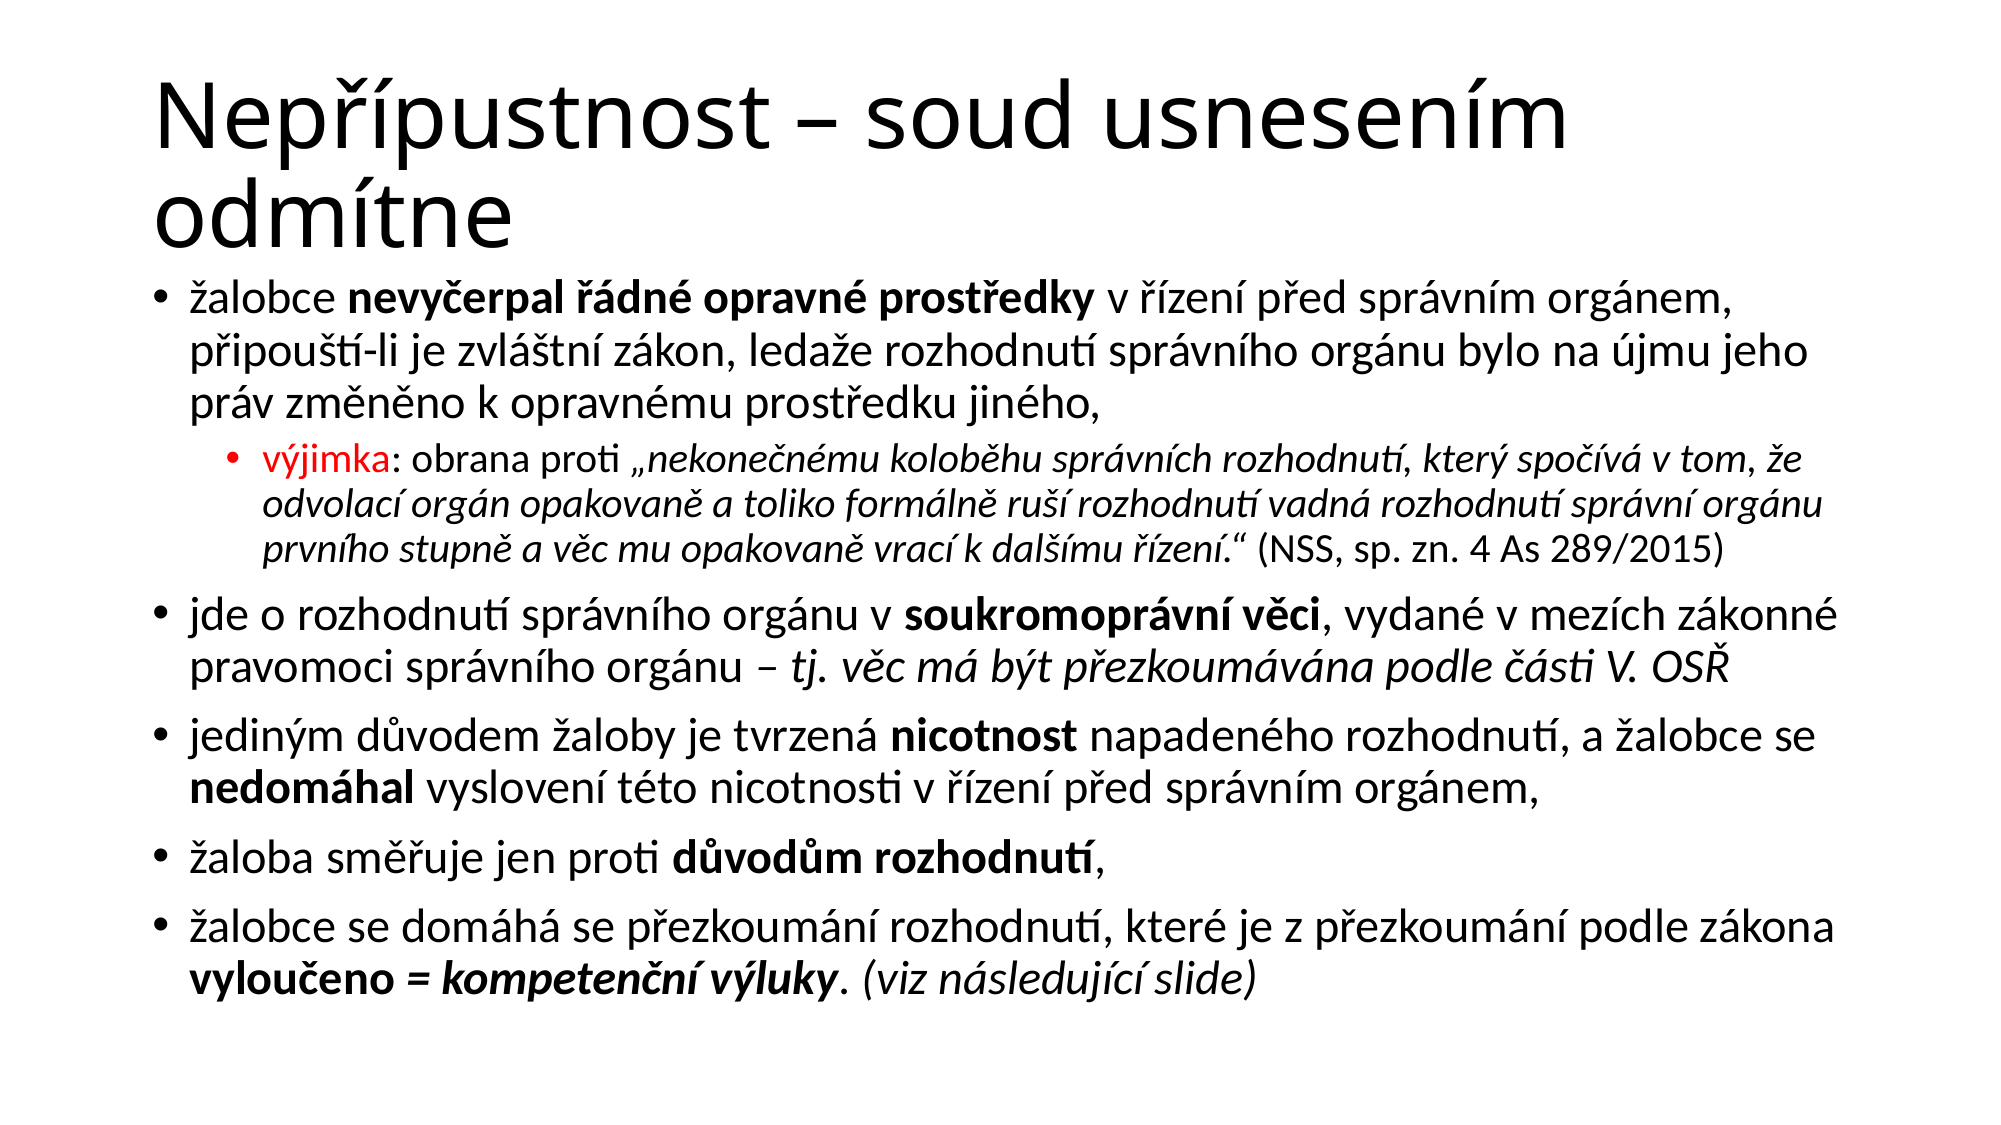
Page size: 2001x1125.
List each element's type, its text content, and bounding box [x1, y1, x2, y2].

list žalobce nevyčerpal řádné opravné prostředky v řízení před správním orgánem, připouští-li je zvláštní zákon, ledaže rozhodnutí správního orgánu bylo na újmu jeho práv změněno k opravnému prostředku jiného, výjimka: obrana proti „nekonečnému koloběhu správních rozhodnutí, který spočívá v tom, že odvolací orgán opakovaně a toliko formálně ruší rozhodnutí vadná rozhodnutí správní orgánu prvního stupně a věc mu opakovaně vrací k dalšímu řízení.“ (NSS, sp. zn. 4 As 289/2015) jde o rozhodnutí správního orgánu v soukromoprávní věci, vydané v mezích zákonné pravomoci správního orgánu – tj. věc má být přezkoumávána podle části V. OSŘ jediným důvodem žaloby je tvrzená nicotnost napadeného rozhodnutí, a žalobce se nedomáhal vyslovení této nicotnosti v řízení před správním orgánem, žaloba směřuje jen proti důvodům rozhodnutí, žalobce se domáhá se přezkoumání rozhodnutí, které je z přezkoumání podle zákona vyloučeno = kompetenční výluky. (viz následující slide) [137, 264, 1863, 1045]
title Nepřípustnost – soud usnesením odmítne [137, 59, 1863, 264]
